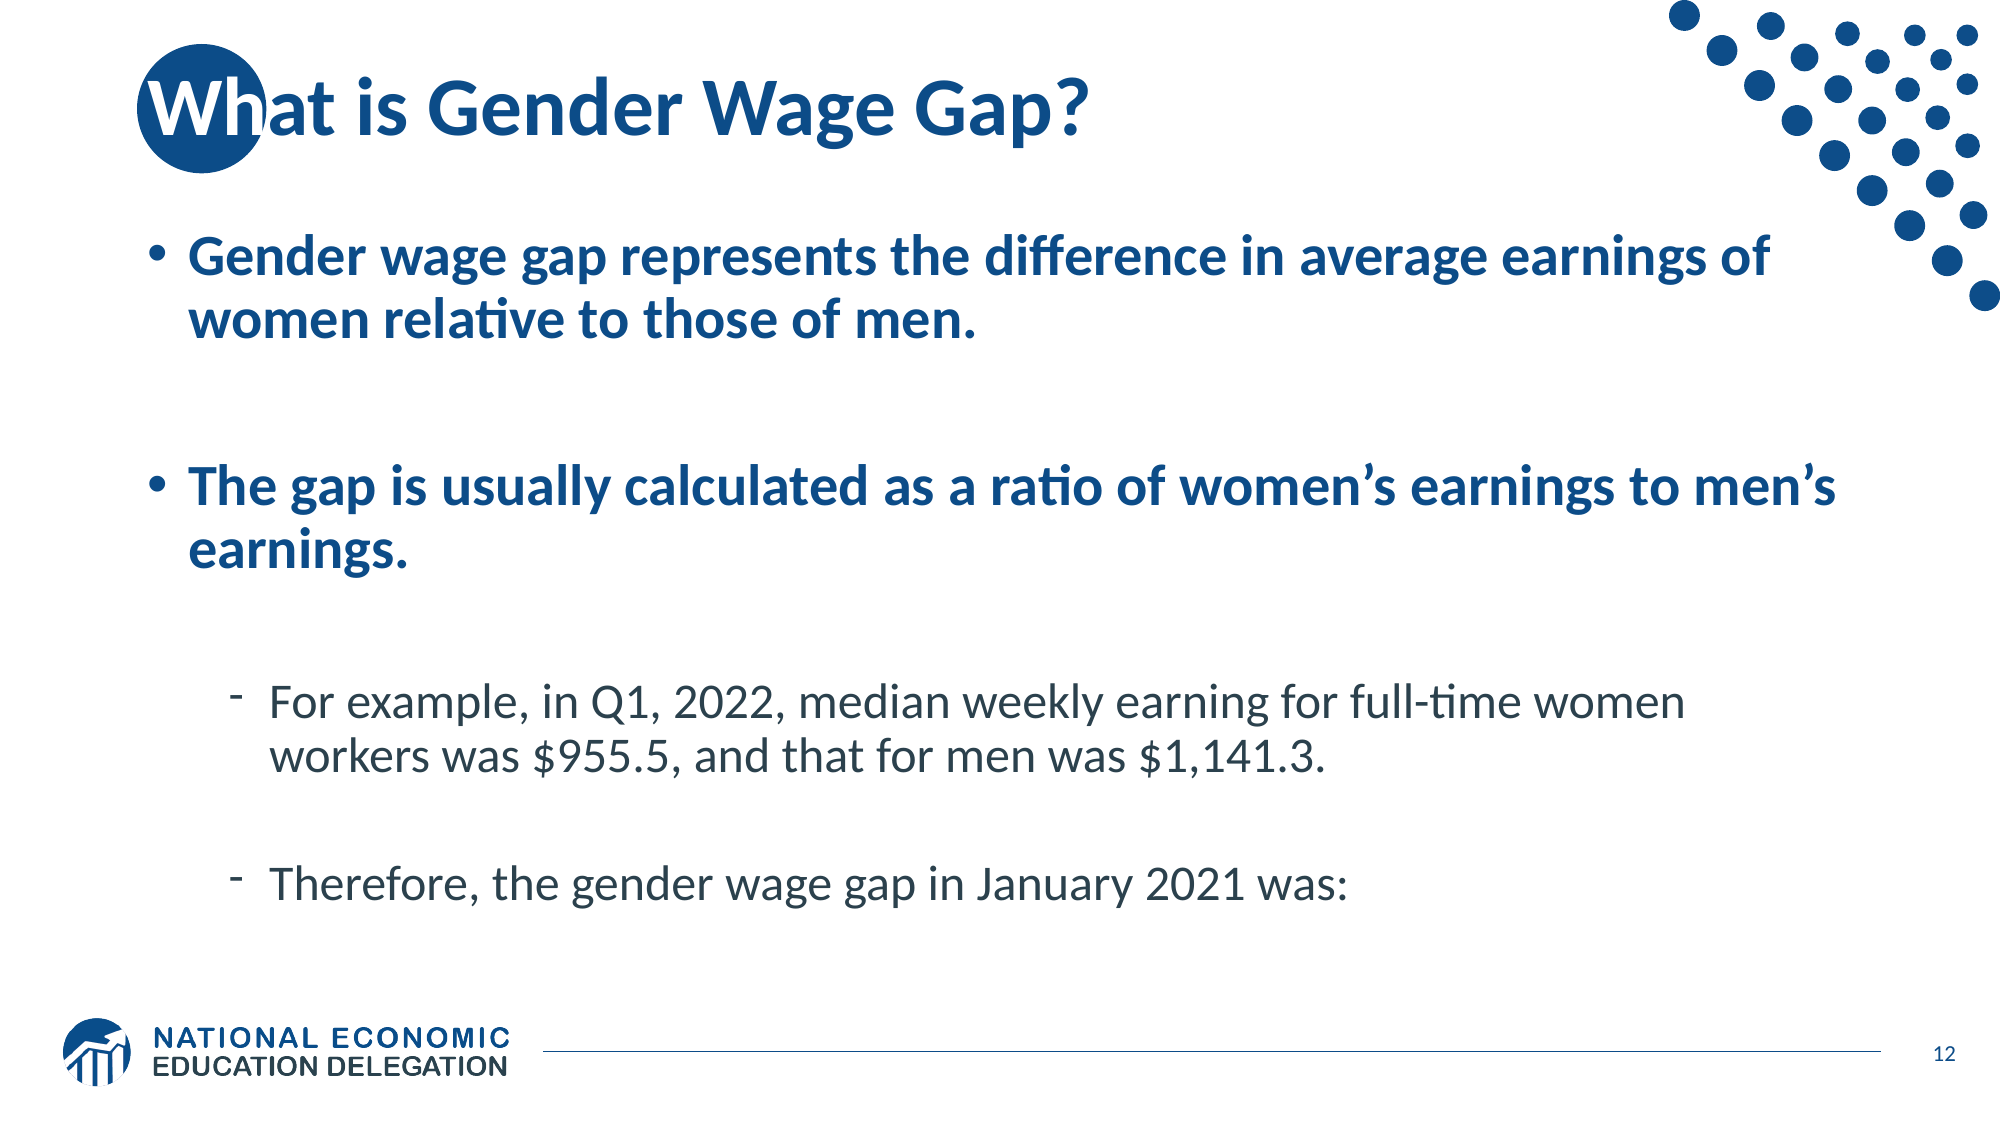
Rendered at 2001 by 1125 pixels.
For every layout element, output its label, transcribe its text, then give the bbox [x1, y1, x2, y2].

slide_number 12 [1521, 1022, 1972, 1082]
picture [55, 1013, 520, 1091]
title What is Gender Wage Gap? [132, 0, 1858, 218]
